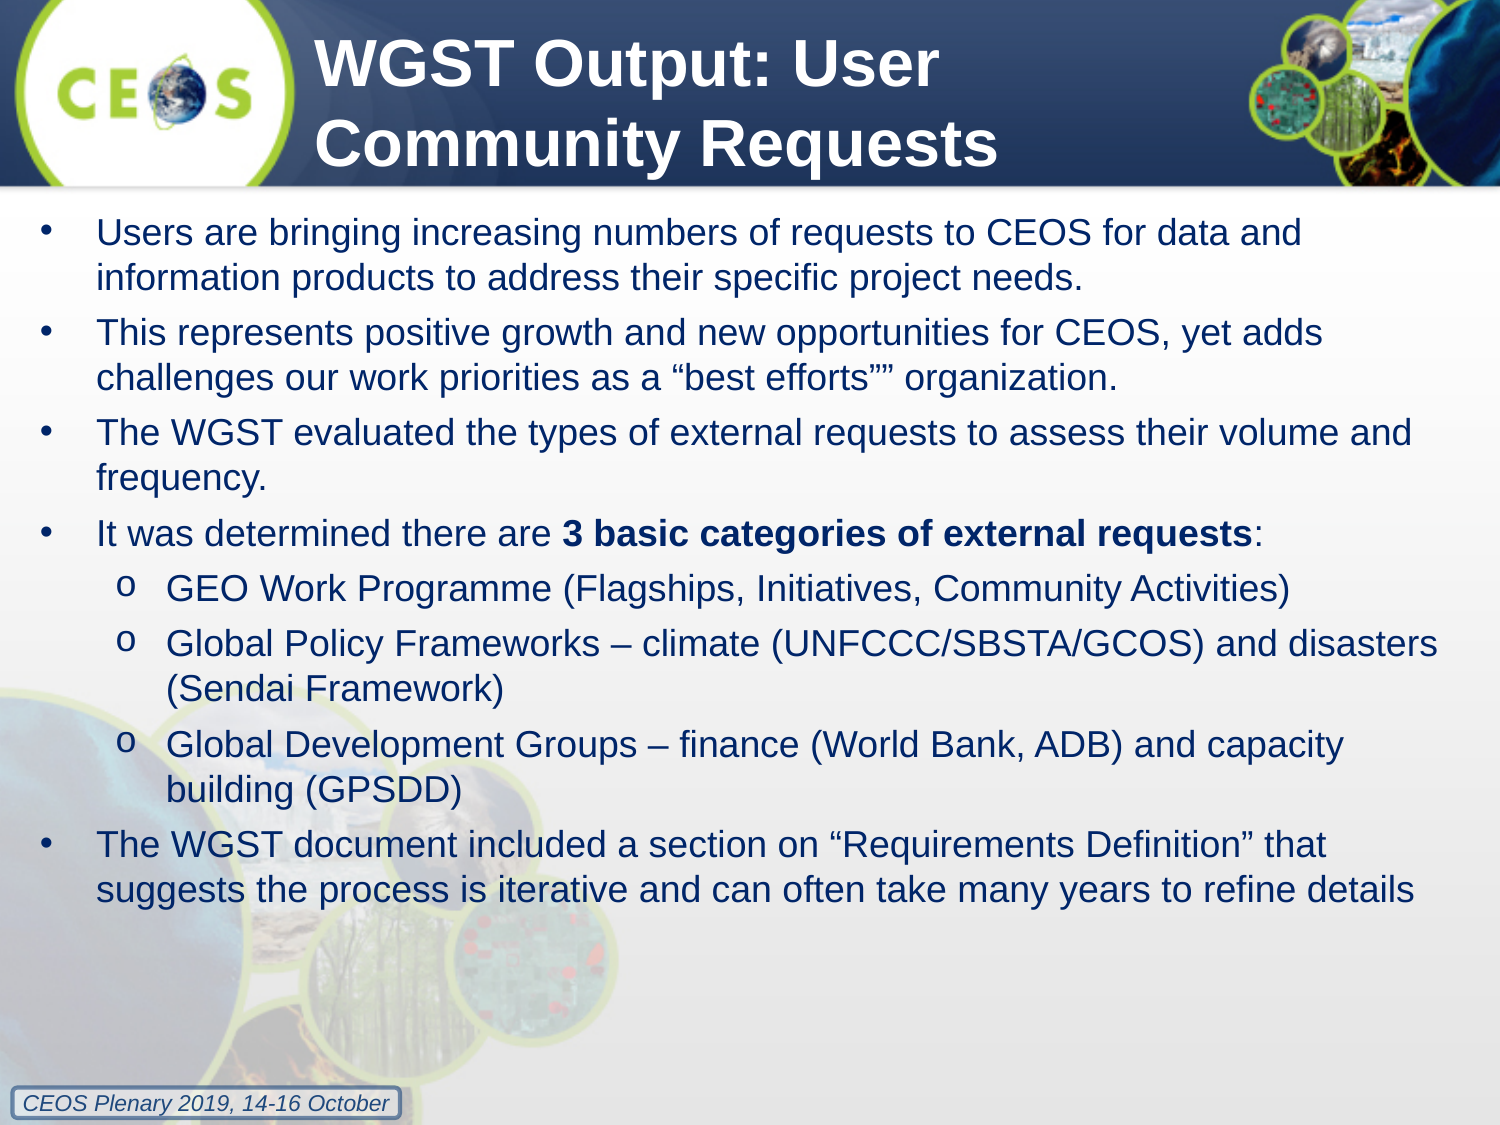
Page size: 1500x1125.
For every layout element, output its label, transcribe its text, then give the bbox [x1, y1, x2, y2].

list WGST Output: User Community Requests [300, 12, 1286, 200]
picture [0, 0, 1500, 1125]
list Users are bringing increasing numbers of requests to CEOS for data and information products to address their specific project needs. This represents positive growth and new opportunities for CEOS, yet adds challenges our work priorities as a “best efforts”” organization. The WGST evaluated the types of external requests to assess their volume and frequency. It was determined there are 3 basic categories of external requests: GEO Work Programme (Flagships, Initiatives, Community Activities) Global Policy Frameworks – climate (UNFCCC/SBSTA/GCOS) and disasters (Sendai Framework) Global Development Groups – finance (World Bank, ADB) and capacity building (GPSDD) The WGST document included a section on “Requirements Definition” that suggests the process is iterative and can often take many years to refine details [24, 200, 1483, 950]
